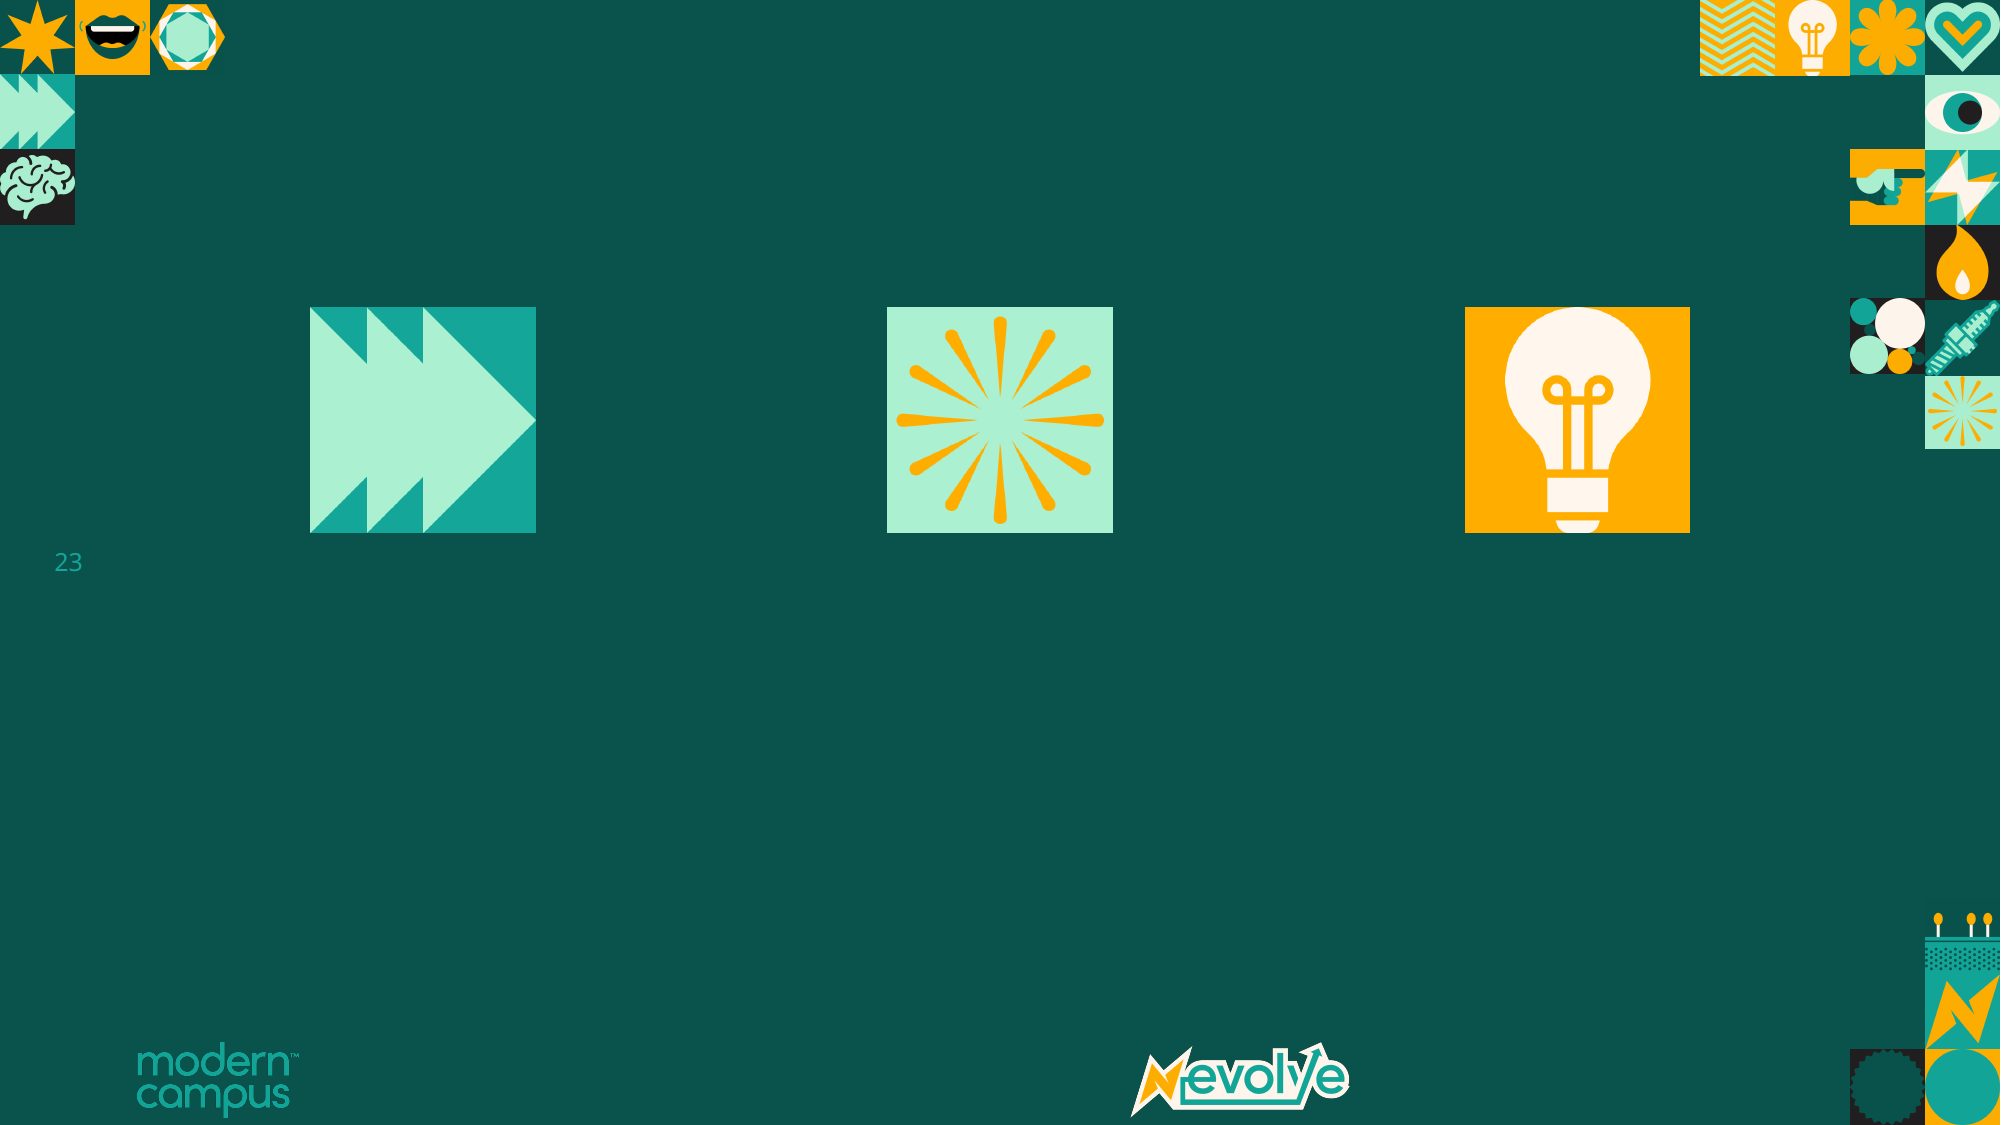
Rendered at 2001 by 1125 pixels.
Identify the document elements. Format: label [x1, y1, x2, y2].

picture [1850, 899, 2000, 1125]
picture [1130, 1042, 1350, 1118]
picture [1700, 0, 2000, 449]
picture [887, 307, 1113, 533]
picture [310, 307, 536, 533]
picture [1465, 307, 1690, 533]
picture [137, 1042, 299, 1118]
picture [0, 0, 225, 225]
